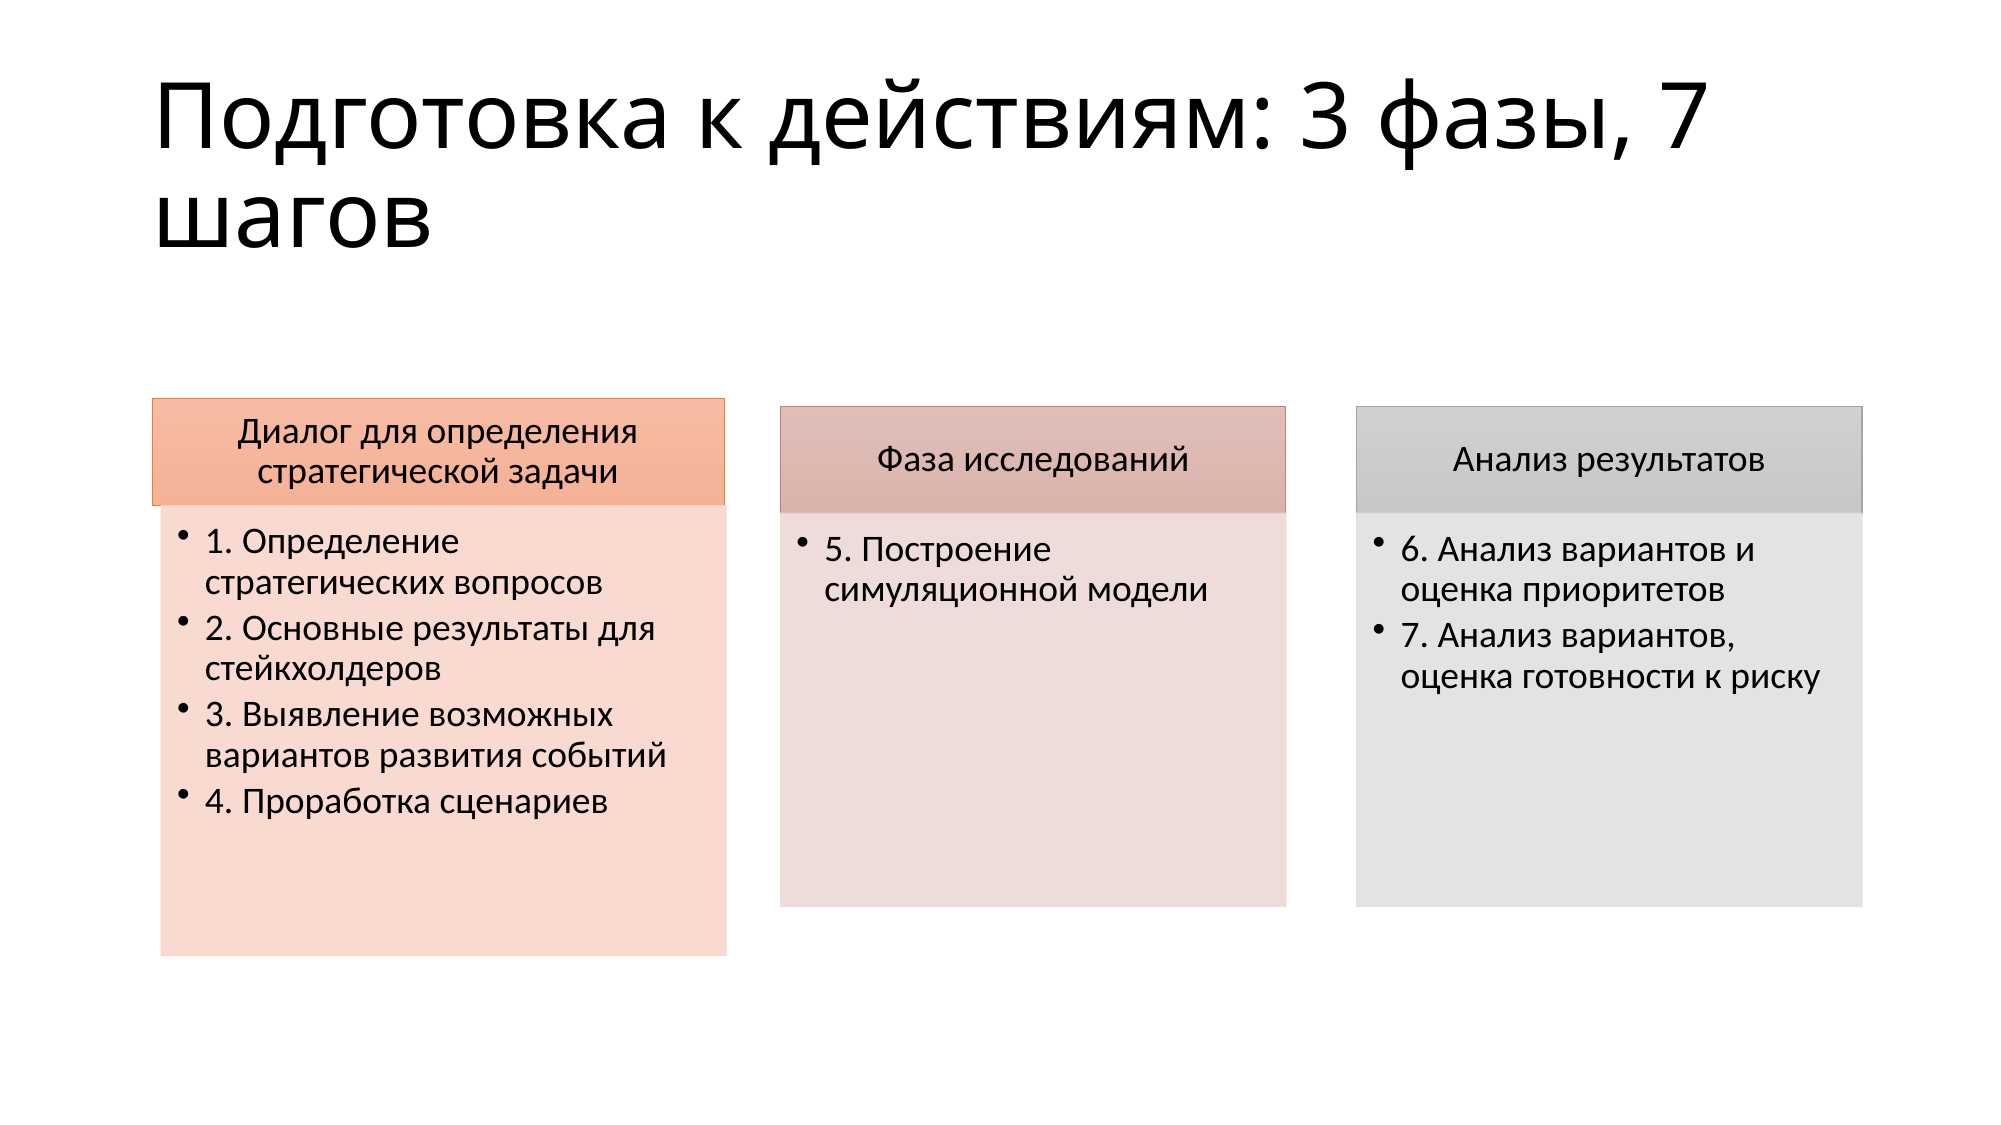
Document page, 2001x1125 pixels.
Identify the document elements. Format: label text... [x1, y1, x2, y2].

title Подготовка к действиям: 3 фазы, 7 шагов [137, 59, 1863, 278]
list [137, 299, 1863, 1014]
